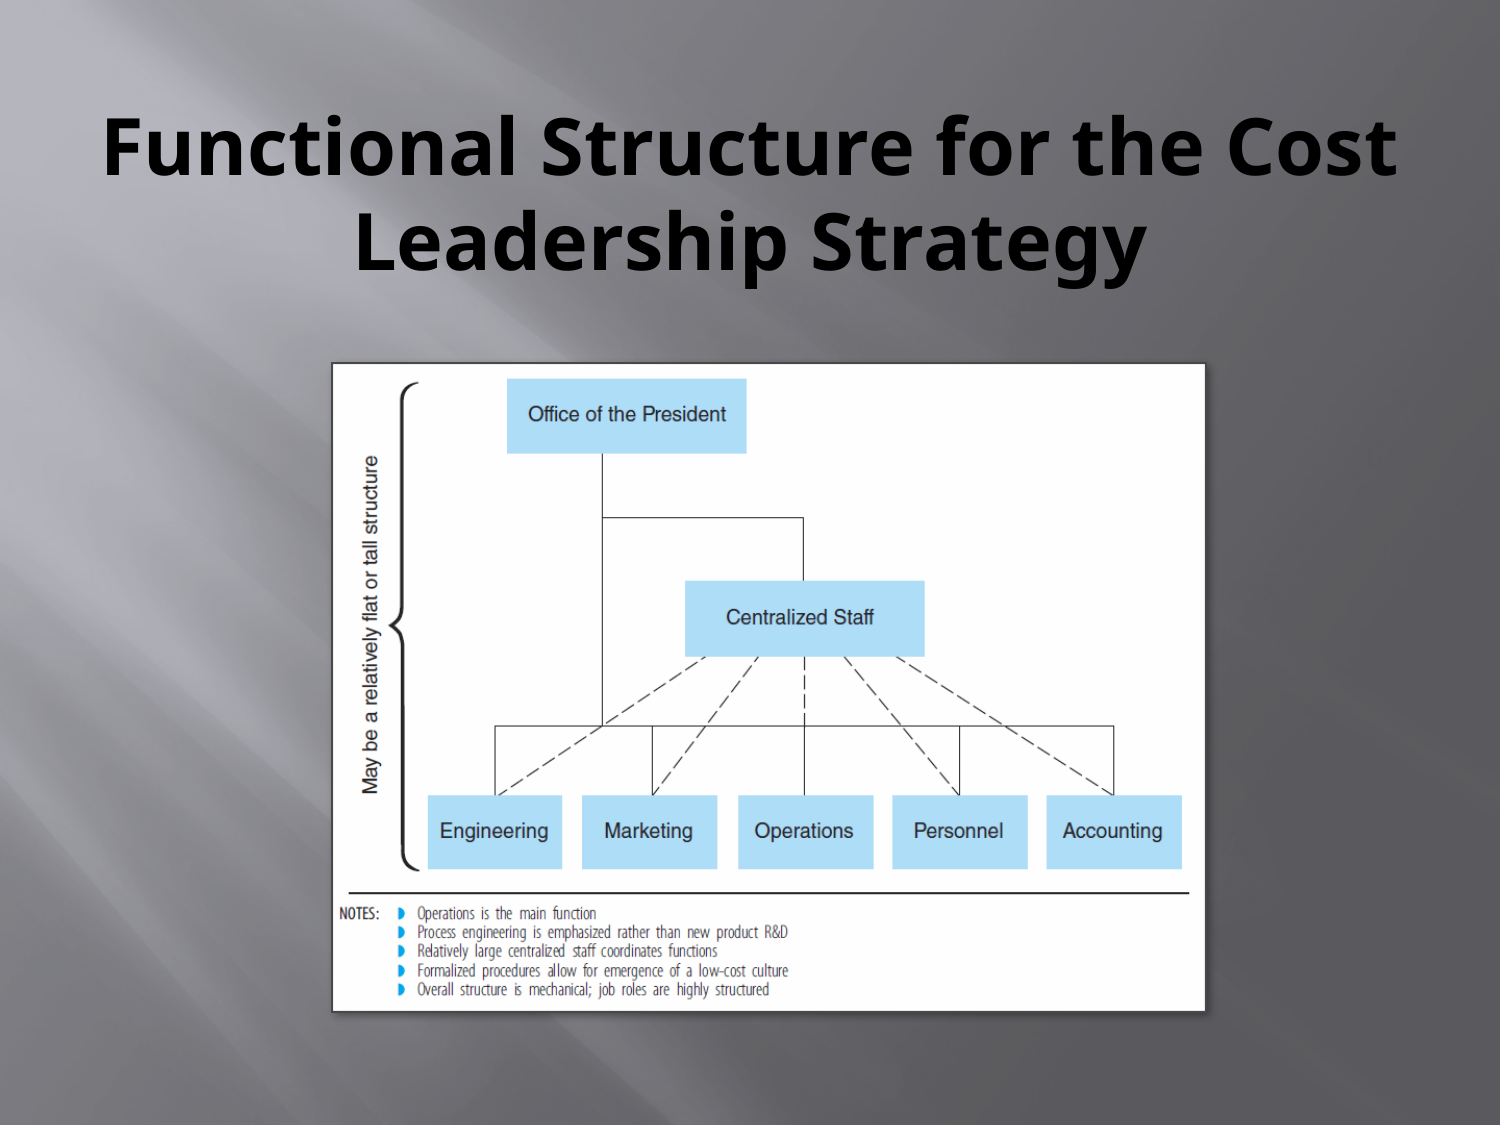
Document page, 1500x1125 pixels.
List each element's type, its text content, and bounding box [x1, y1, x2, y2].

title Functional Structure for the Cost Leadership Strategy [75, 45, 1425, 338]
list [331, 362, 1207, 1013]
